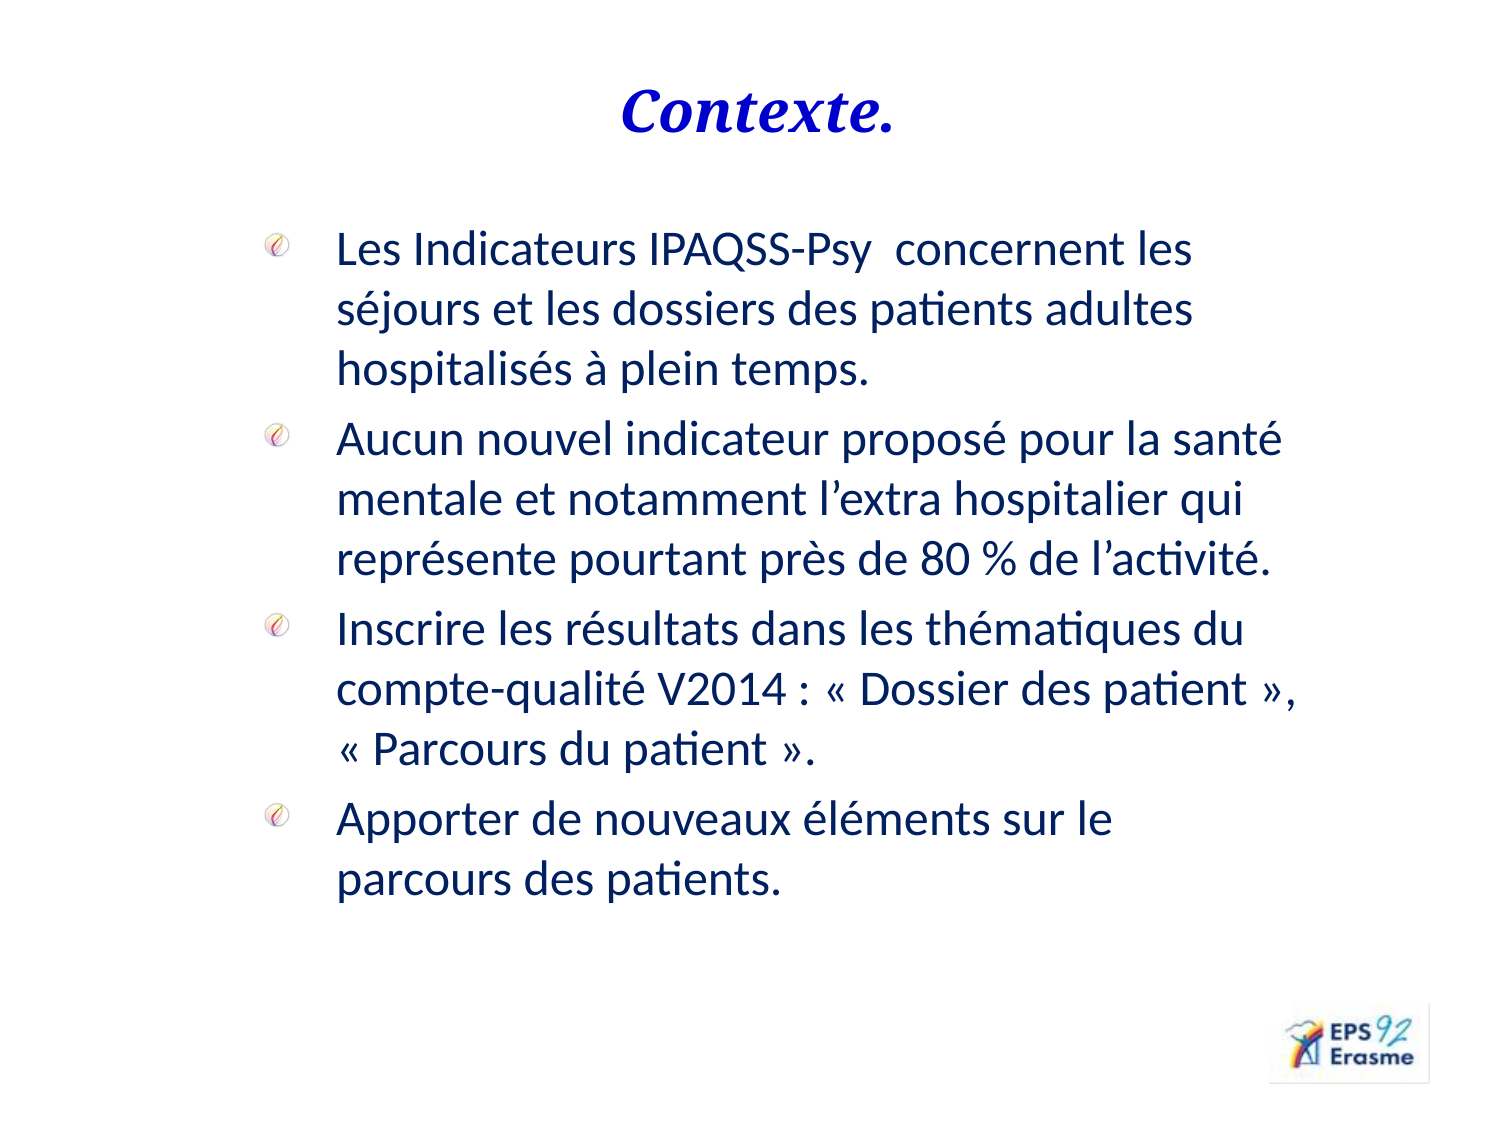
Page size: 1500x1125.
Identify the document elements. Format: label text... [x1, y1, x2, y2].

text_box Les Indicateurs IPAQSS-Psy concernent les séjours et les dossiers des patients adultes hospitalisés à plein temps. Aucun nouvel indicateur proposé pour la santé mentale et notamment l’extra hospitalier qui représente pourtant près de 80 % de l’activité. Inscrire les résultats dans les thématiques du compte-qualité V2014 : « Dossier des patient », « Parcours du patient ». Apporter de nouveaux éléments sur le parcours des patients. [171, 208, 1313, 1082]
title Contexte. [76, 24, 1441, 196]
picture [260, 417, 296, 453]
picture [1269, 1003, 1431, 1085]
picture [260, 607, 296, 643]
picture [260, 797, 296, 833]
picture [260, 227, 296, 263]
